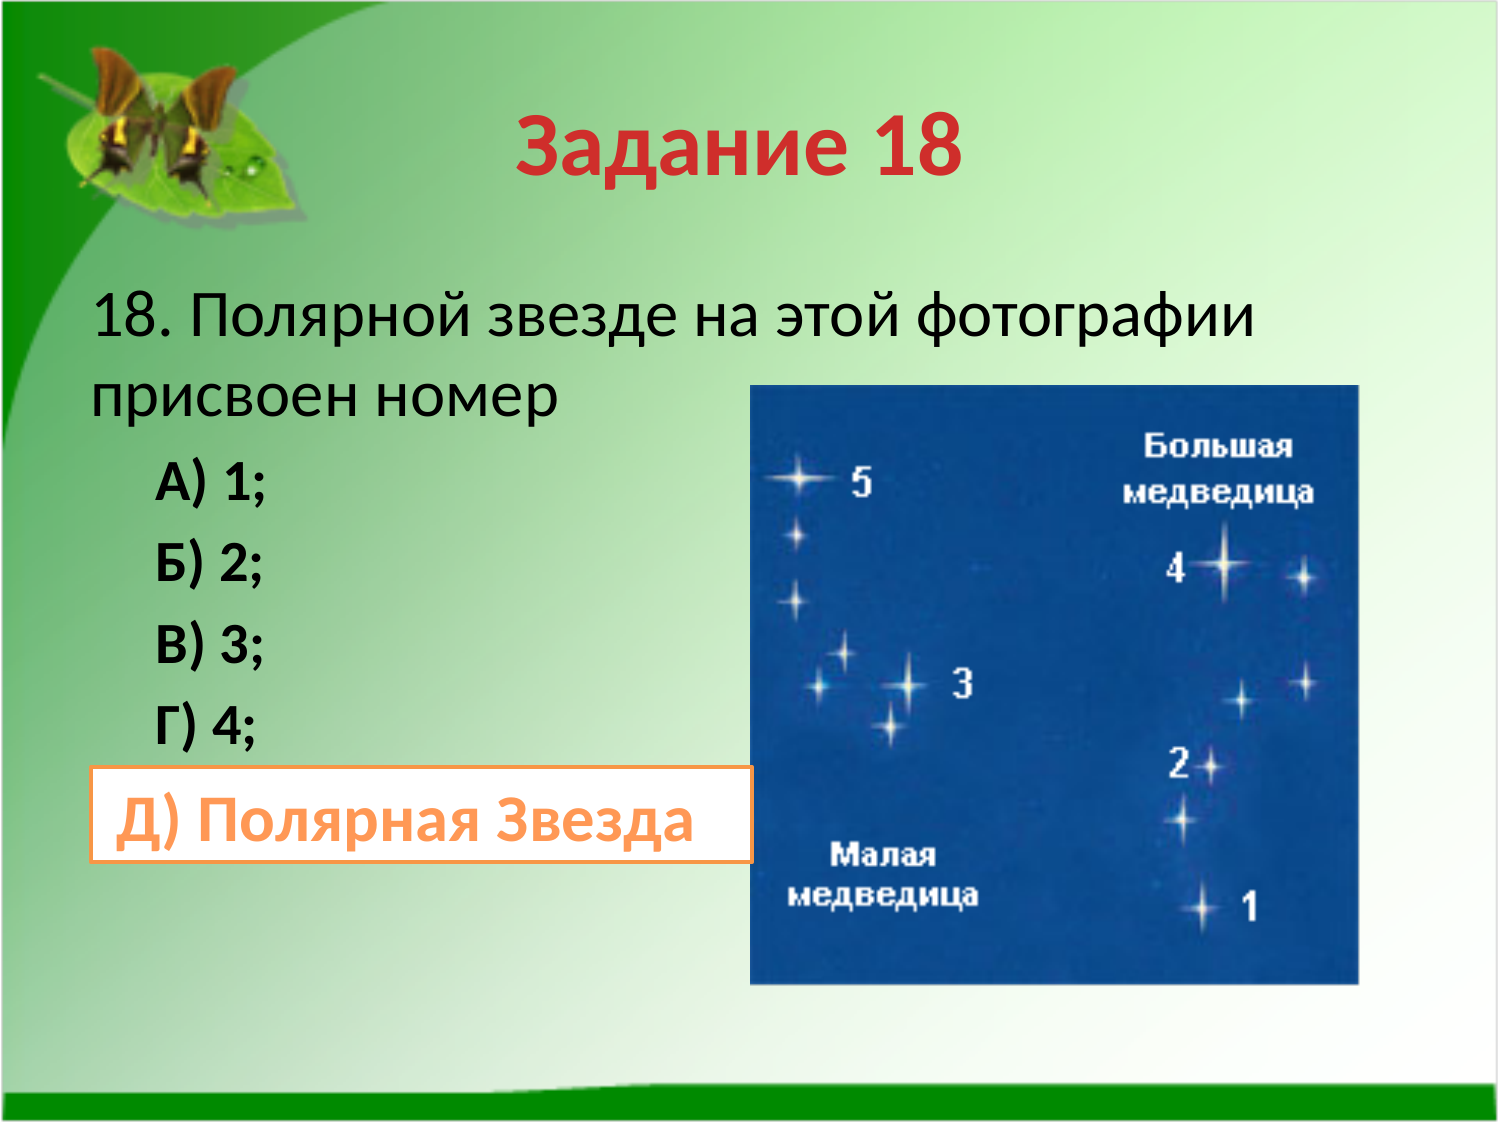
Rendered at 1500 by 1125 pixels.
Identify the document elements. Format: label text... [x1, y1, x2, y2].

picture [0, 0, 1500, 1125]
list 18. Полярной звезде на этой фотографии присвоен номер А) 1; Б) 2; В) 3; Г) 4; Д) 5. [75, 262, 1425, 1005]
title Задание 18 [75, 45, 1425, 233]
text_box Д) Полярная Звезда [89, 765, 744, 864]
